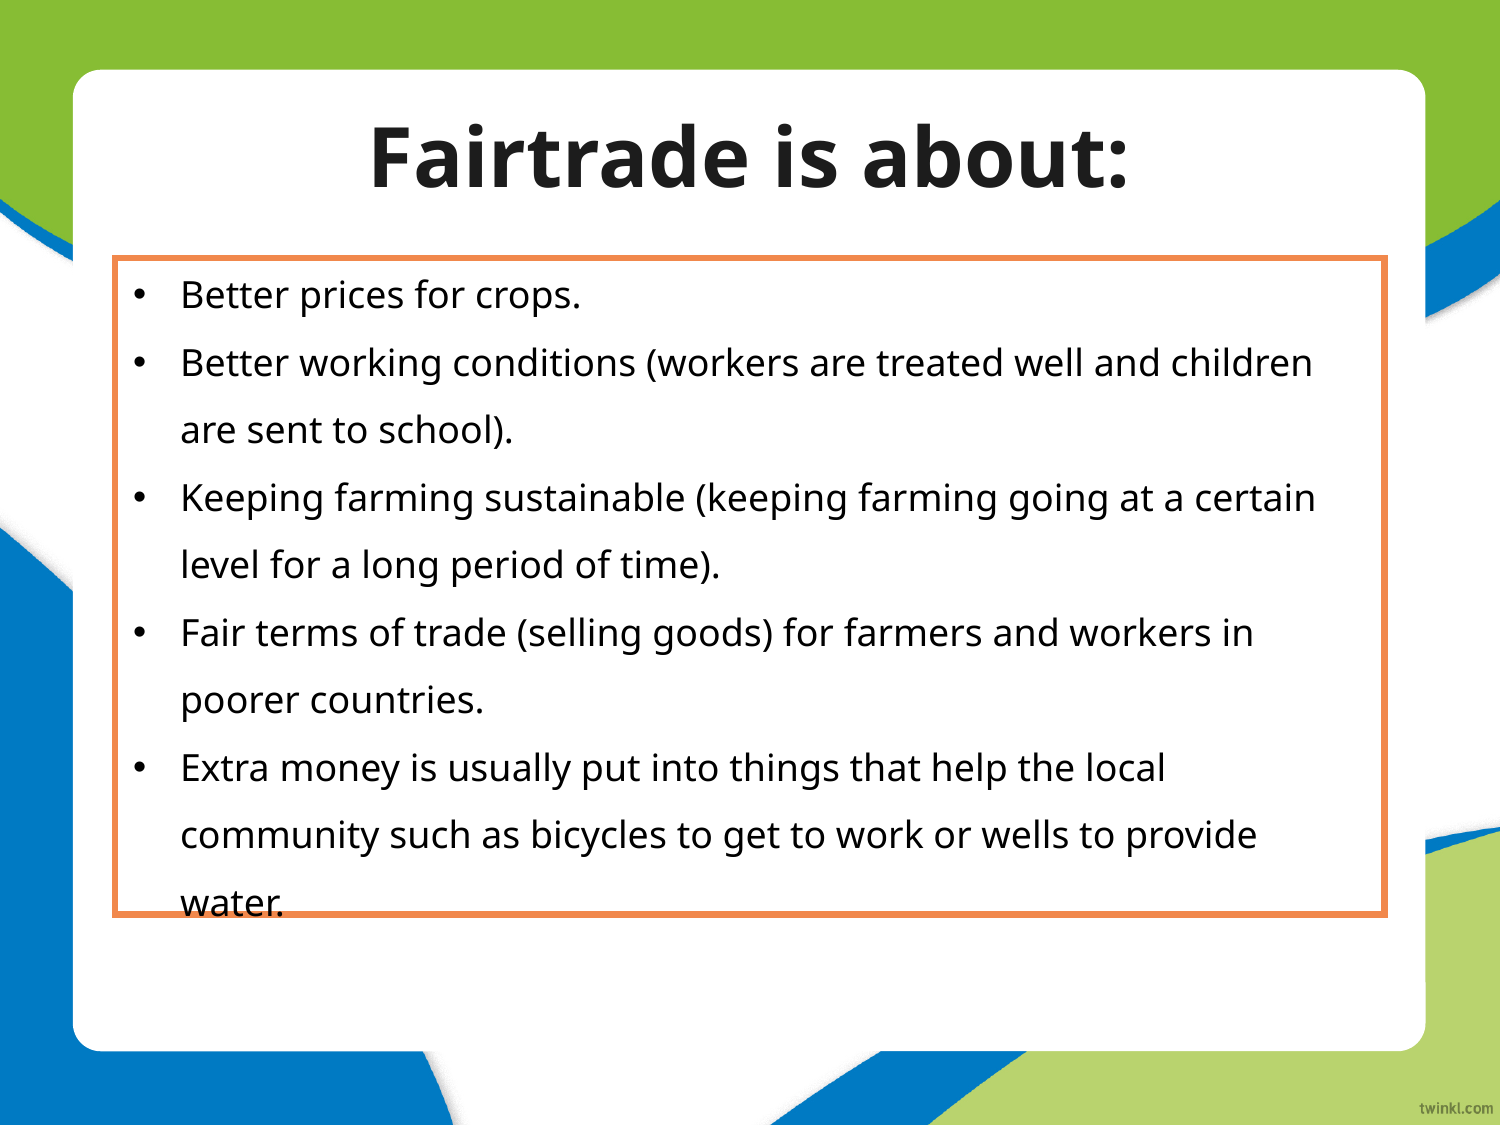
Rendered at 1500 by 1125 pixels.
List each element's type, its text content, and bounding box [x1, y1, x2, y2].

picture [0, 0, 1500, 1125]
title Fairtrade is about: [73, 76, 1426, 244]
text_box Better prices for crops. Better working conditions (workers are treated well and children are sent to school). Keeping farming sustainable (keeping farming going at a certain level for a long period of time). Fair terms of trade (selling goods) for farmers and workers in poorer countries. Extra money is usually put into things that help the local community such as bicycles to get to work or wells to provide water. [114, 257, 1386, 915]
